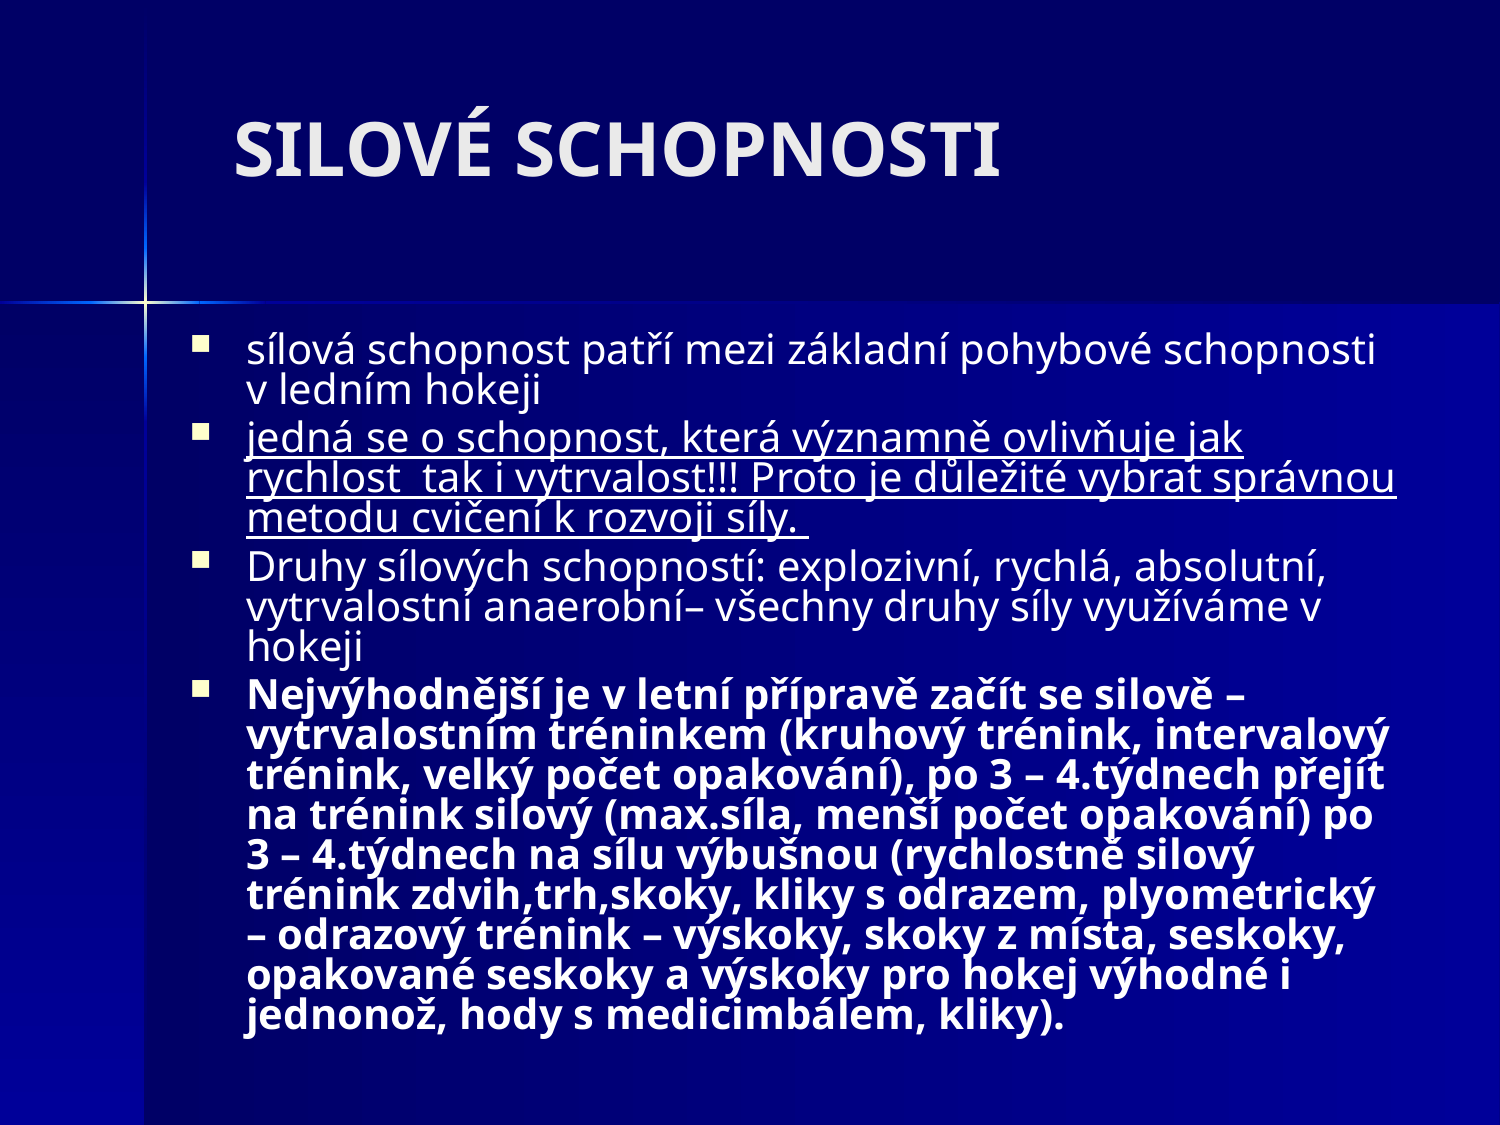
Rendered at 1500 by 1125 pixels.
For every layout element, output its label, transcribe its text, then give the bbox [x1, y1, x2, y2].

list sílová schopnost patří mezi základní pohybové schopnosti v ledním hokeji jedná se o schopnost, která významně ovlivňuje jak rychlost tak i vytrvalost!!! Proto je důležité vybrat správnou metodu cvičení k rozvoji síly. Druhy sílových schopností: explozivní, rychlá, absolutní, vytrvalostní anaerobní– všechny druhy síly využíváme v hokeji Nejvýhodnější je v letní přípravě začít se silově – vytrvalostním tréninkem (kruhový trénink, intervalový trénink, velký počet opakování), po 3 – 4.týdnech přejít na trénink silový (max.síla, menší počet opakování) po 3 – 4.týdnech na sílu výbušnou (rychlostně silový trénink zdvih,trh,skoky, kliky s odrazem, plyometrický – odrazový trénink – výskoky, skoky z místa, seskoky, opakované seskoky a výskoky pro hokej výhodné i jednonož, hody s medicimbálem, kliky). [174, 324, 1413, 1001]
title SILOVÉ SCHOPNOSTI [218, 49, 1413, 244]
